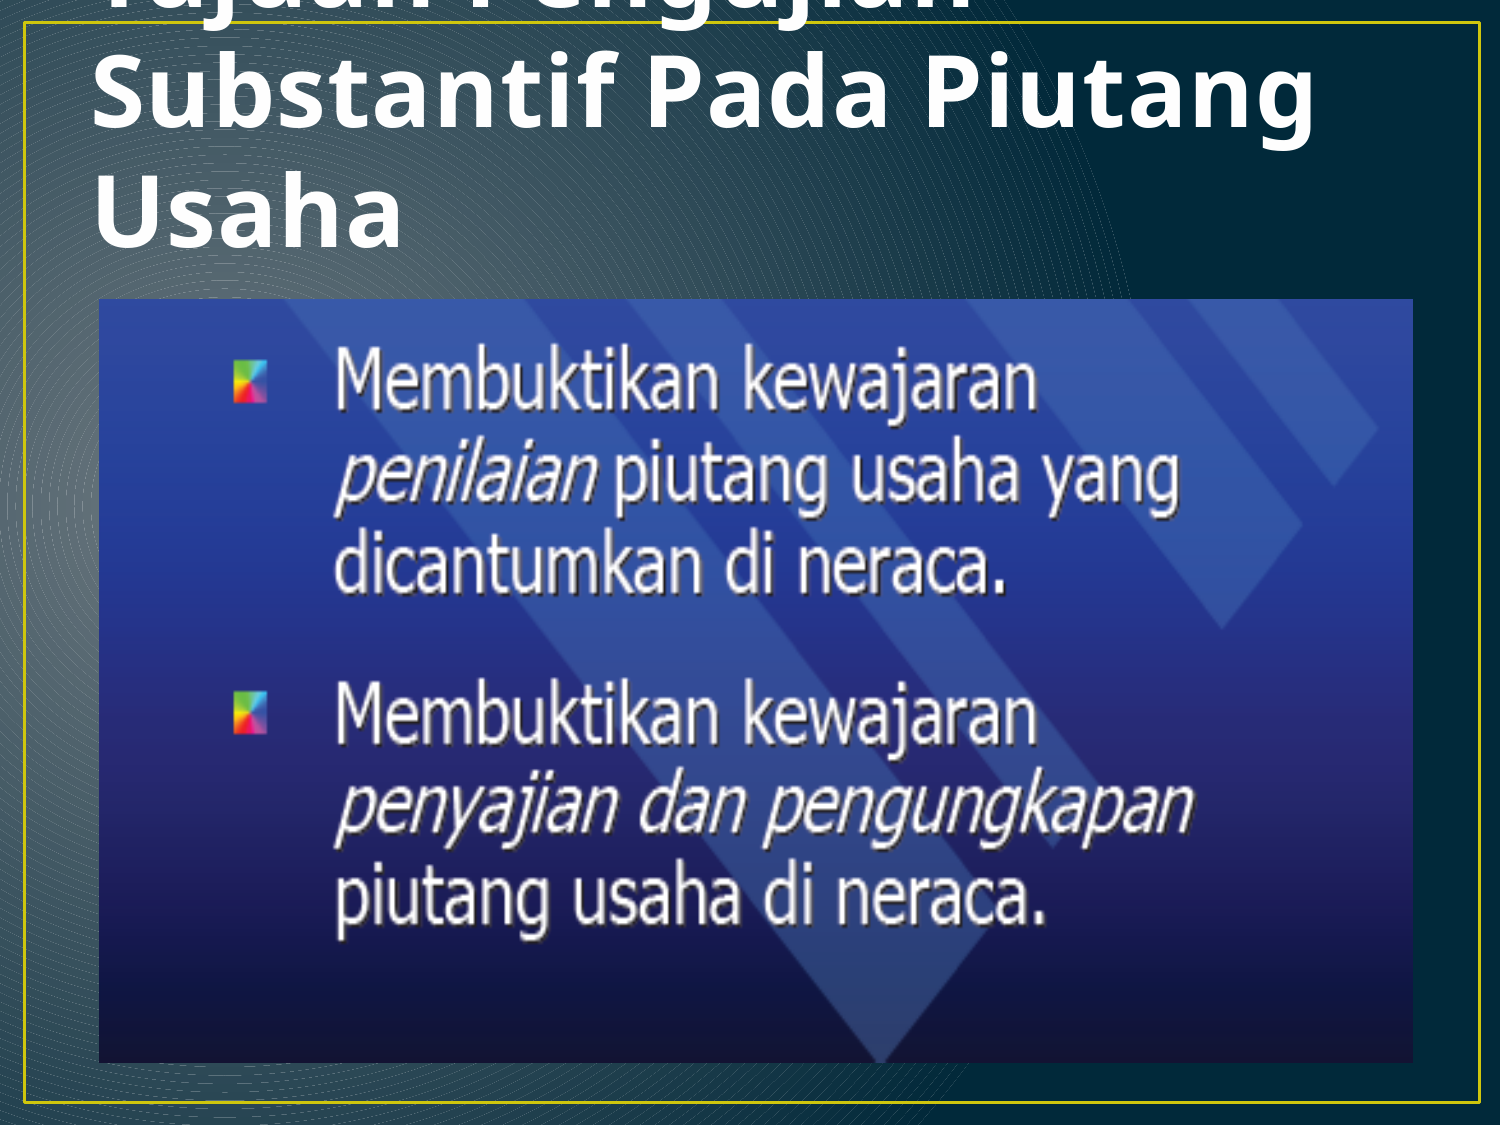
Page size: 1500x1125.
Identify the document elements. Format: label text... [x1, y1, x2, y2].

picture [1196, 72, 1245, 87]
picture [1138, 72, 1179, 87]
picture [1059, 73, 1072, 87]
picture [1262, 72, 1310, 87]
title Tujuan Pengujian Substantif Pada Piutang Usaha [75, 87, 1425, 275]
picture [99, 293, 1412, 1063]
picture [1085, 61, 1121, 87]
picture [1023, 73, 1037, 87]
picture [917, 1068, 932, 1077]
